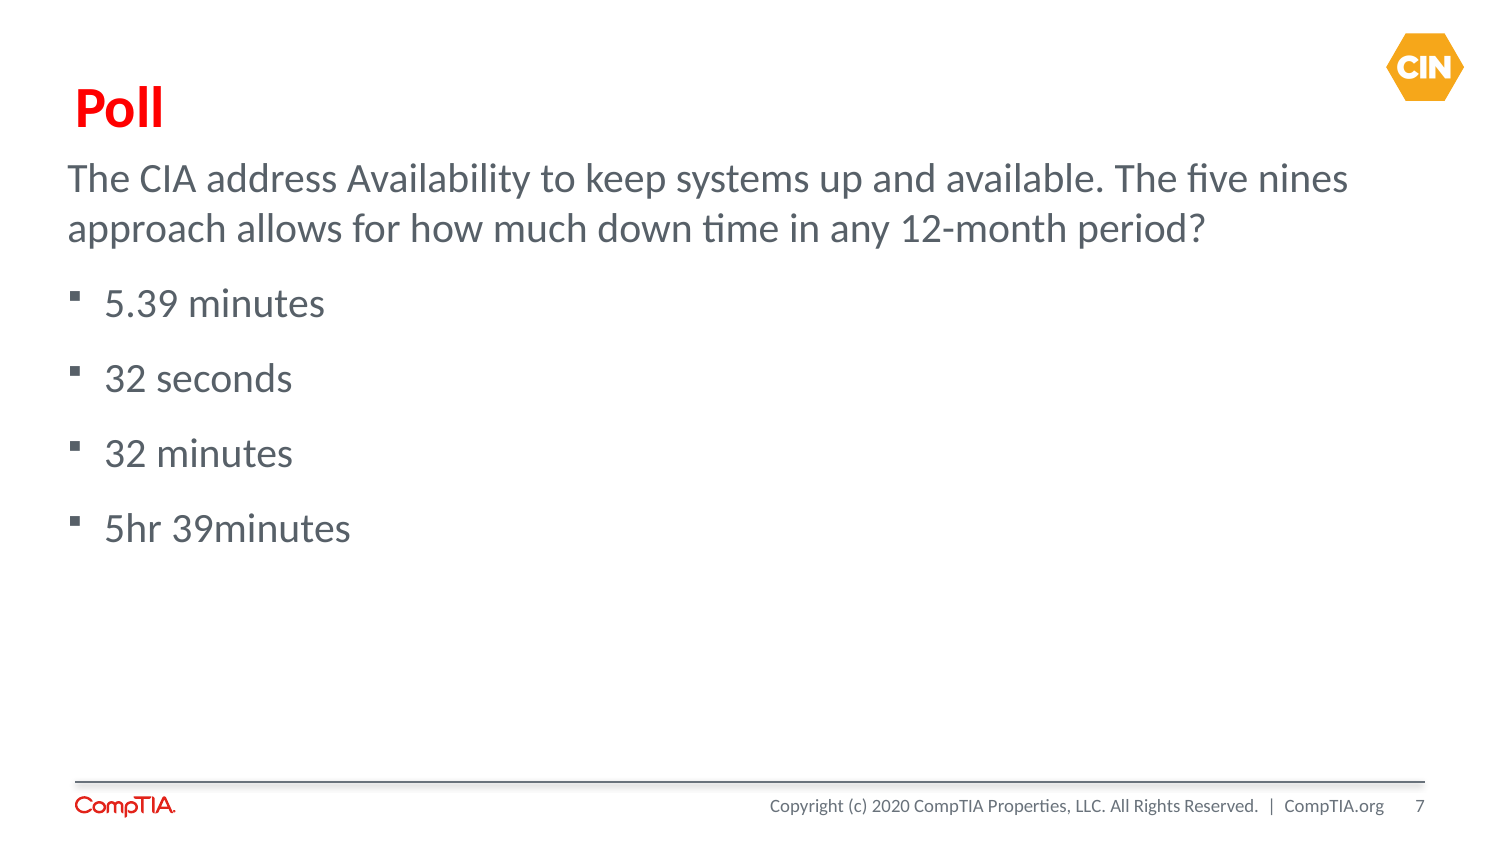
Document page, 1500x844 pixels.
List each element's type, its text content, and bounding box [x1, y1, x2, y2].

list The CIA address Availability to keep systems up and available. The five nines approach allows for how much down time in any 12-month period? 5.39 minutes 32 seconds 32 minutes 5hr 39minutes [67, 143, 1418, 663]
picture [1373, 16, 1477, 120]
slide_number 7 [1384, 782, 1425, 827]
title Poll [75, 33, 1425, 175]
